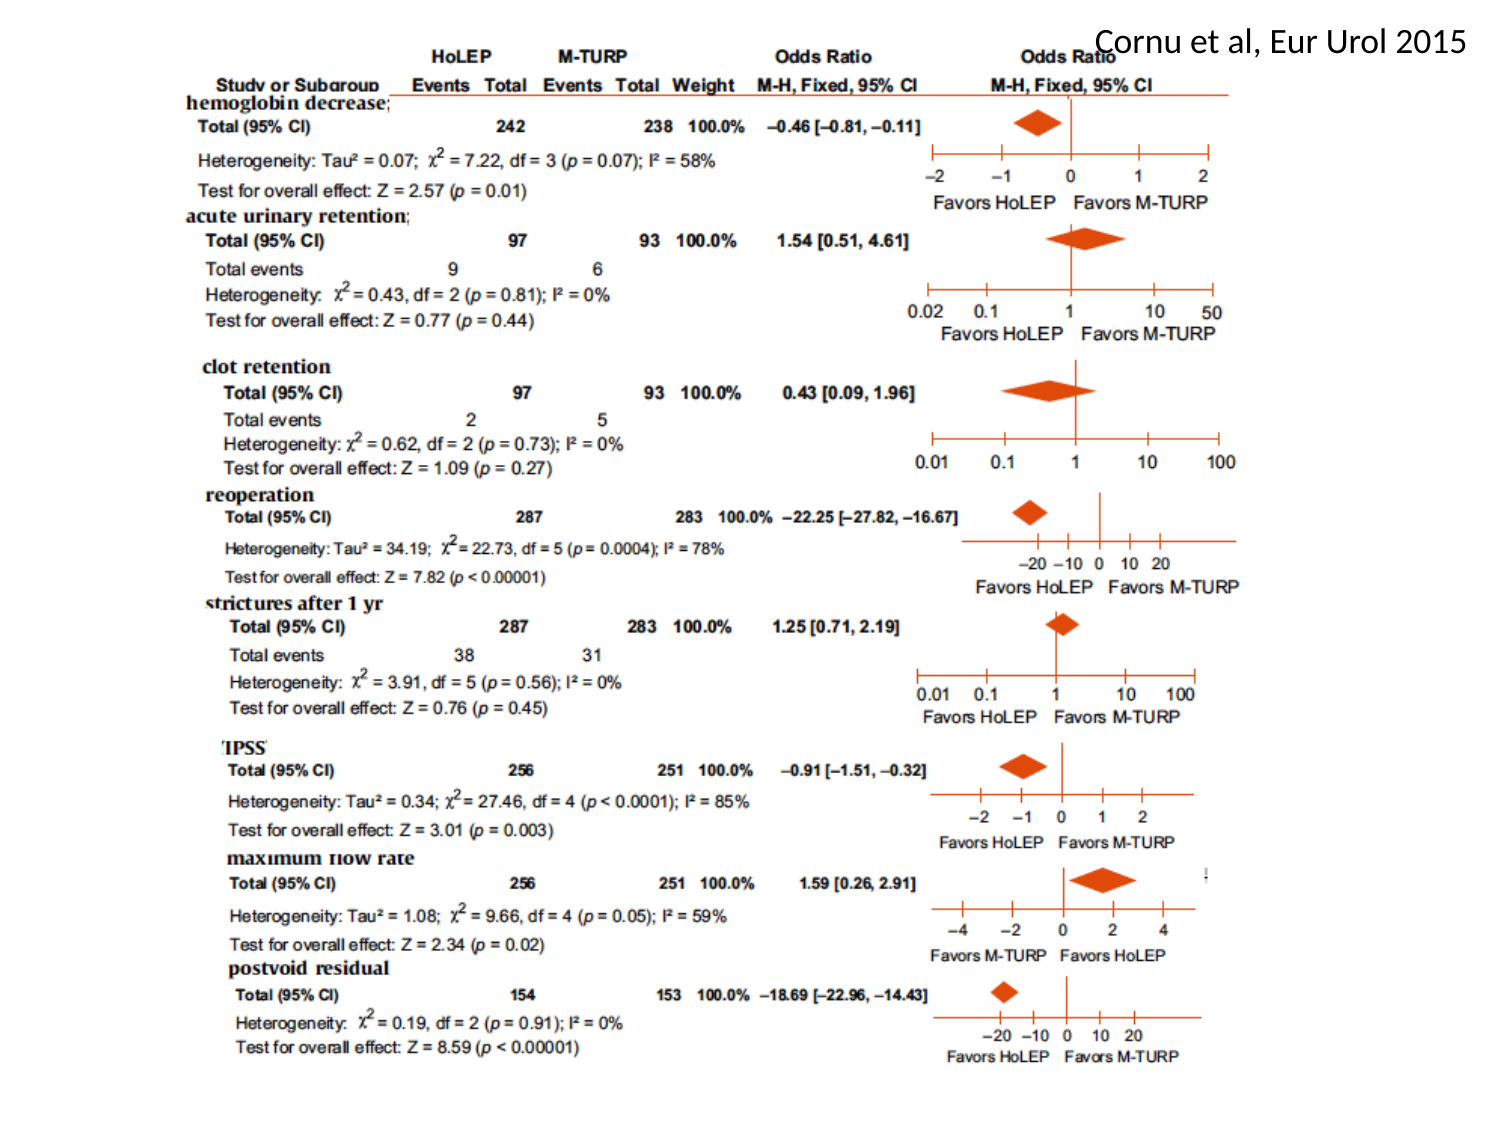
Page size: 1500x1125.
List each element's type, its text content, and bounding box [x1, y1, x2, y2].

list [177, 39, 1241, 1079]
text_box Cornu et al, Eur Urol 2015 [1063, 10, 1500, 69]
